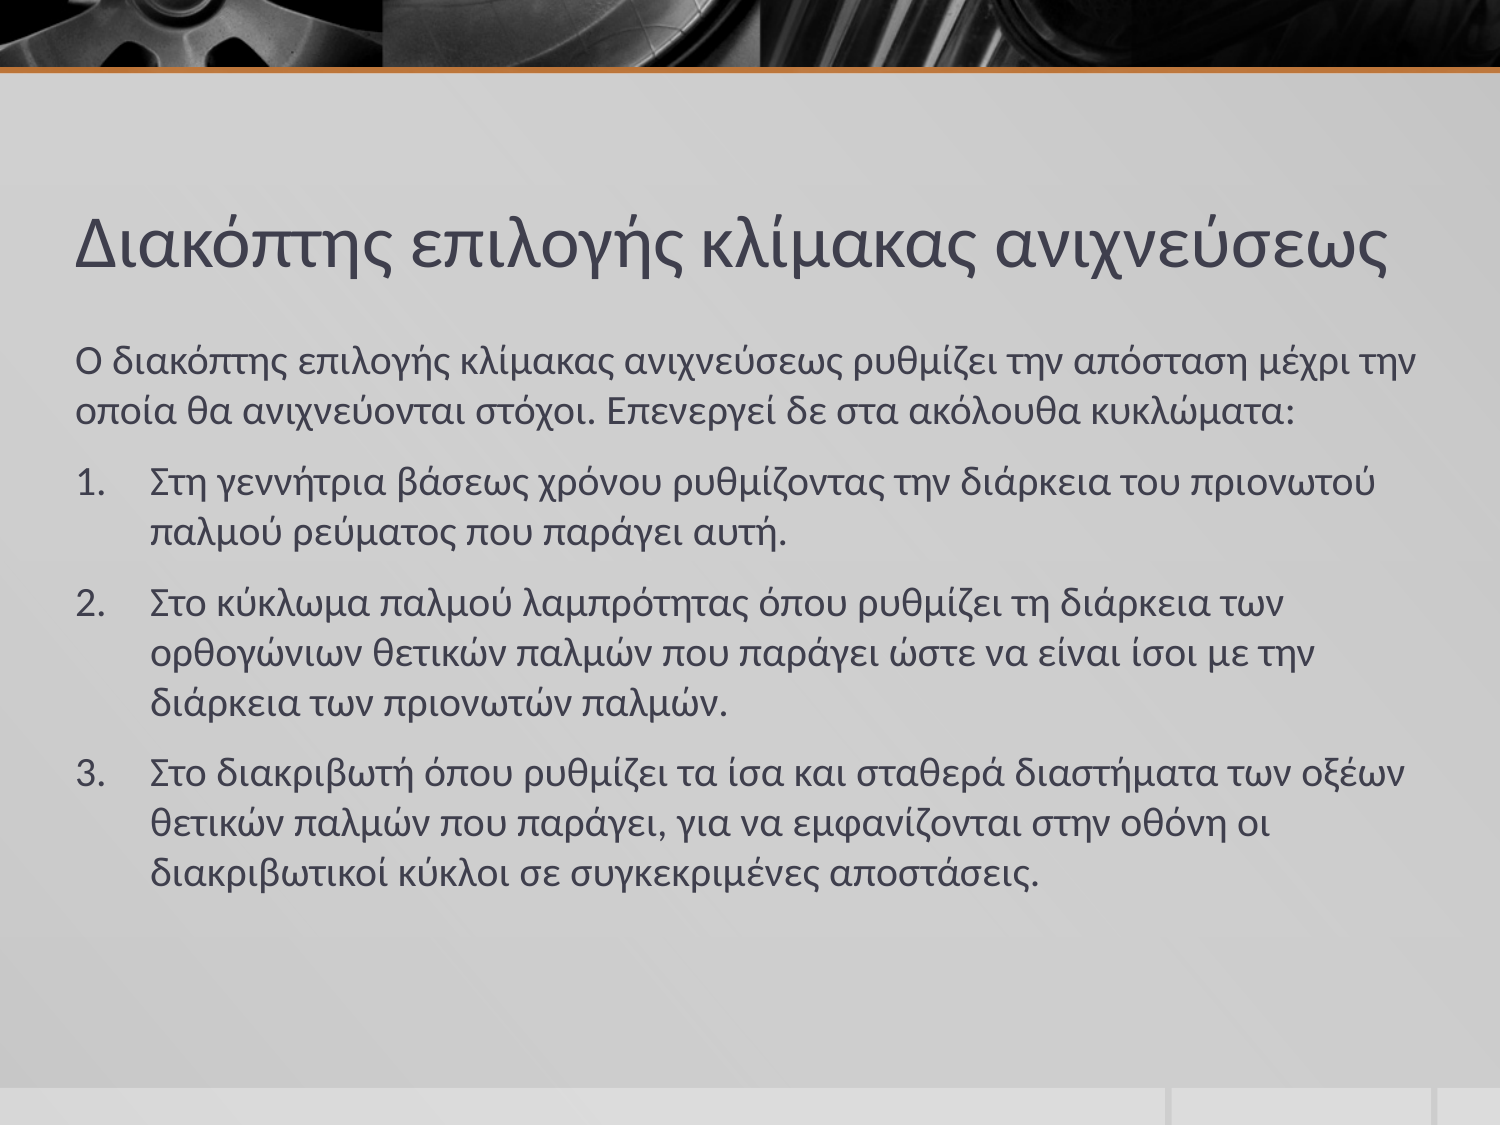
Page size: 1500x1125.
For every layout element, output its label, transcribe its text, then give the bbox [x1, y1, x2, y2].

picture [0, 0, 1500, 67]
title Διακόπτης επιλογής κλίμακας ανιχνεύσεως [75, 162, 1425, 313]
list Ο διακόπτης επιλογής κλίμακας ανιχνεύσεως ρυθμίζει την απόσταση μέχρι την οποία θα ανιχνεύονται στόχοι. Επενεργεί δε στα ακόλουθα κυκλώματα: Στη γεννήτρια βάσεως χρόνου ρυθμίζοντας την διάρκεια του πριονωτού παλμού ρεύματος που παράγει αυτή. Στο κύκλωμα παλμού λαμπρότητας όπου ρυθμίζει τη διάρκεια των ορθογώνιων θετικών παλμών που παράγει ώστε να είναι ίσοι με την διάρκεια των πριονωτών παλμών. Στο διακριβωτή όπου ρυθμίζει τα ίσα και σταθερά διαστήματα των οξέων θετικών παλμών που παράγει, για να εμφανίζονται στην οθόνη οι διακριβωτικοί κύκλοι σε συγκεκριμένες αποστάσεις. [75, 324, 1425, 1005]
